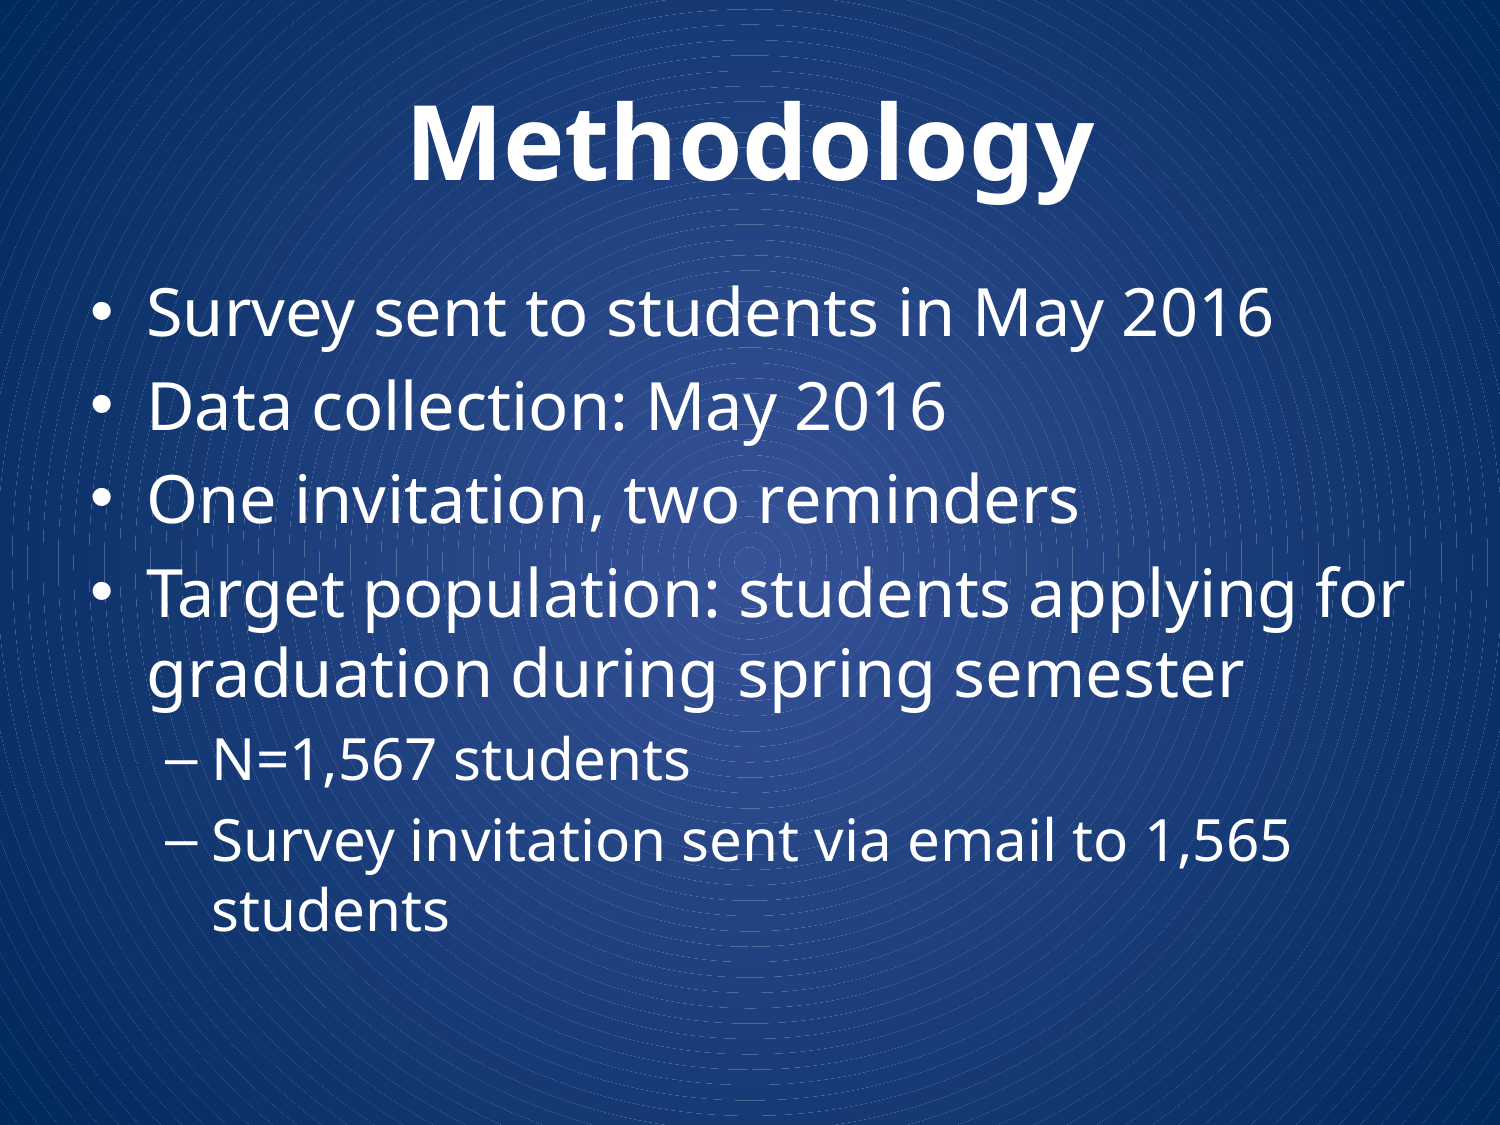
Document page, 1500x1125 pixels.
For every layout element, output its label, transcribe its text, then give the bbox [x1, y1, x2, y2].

list Survey sent to students in May 2016 Data collection: May 2016 One invitation, two reminders Target population: students applying for graduation during spring semester N=1,567 students Survey invitation sent via email to 1,565 students [75, 262, 1425, 1005]
title Methodology [75, 45, 1425, 233]
